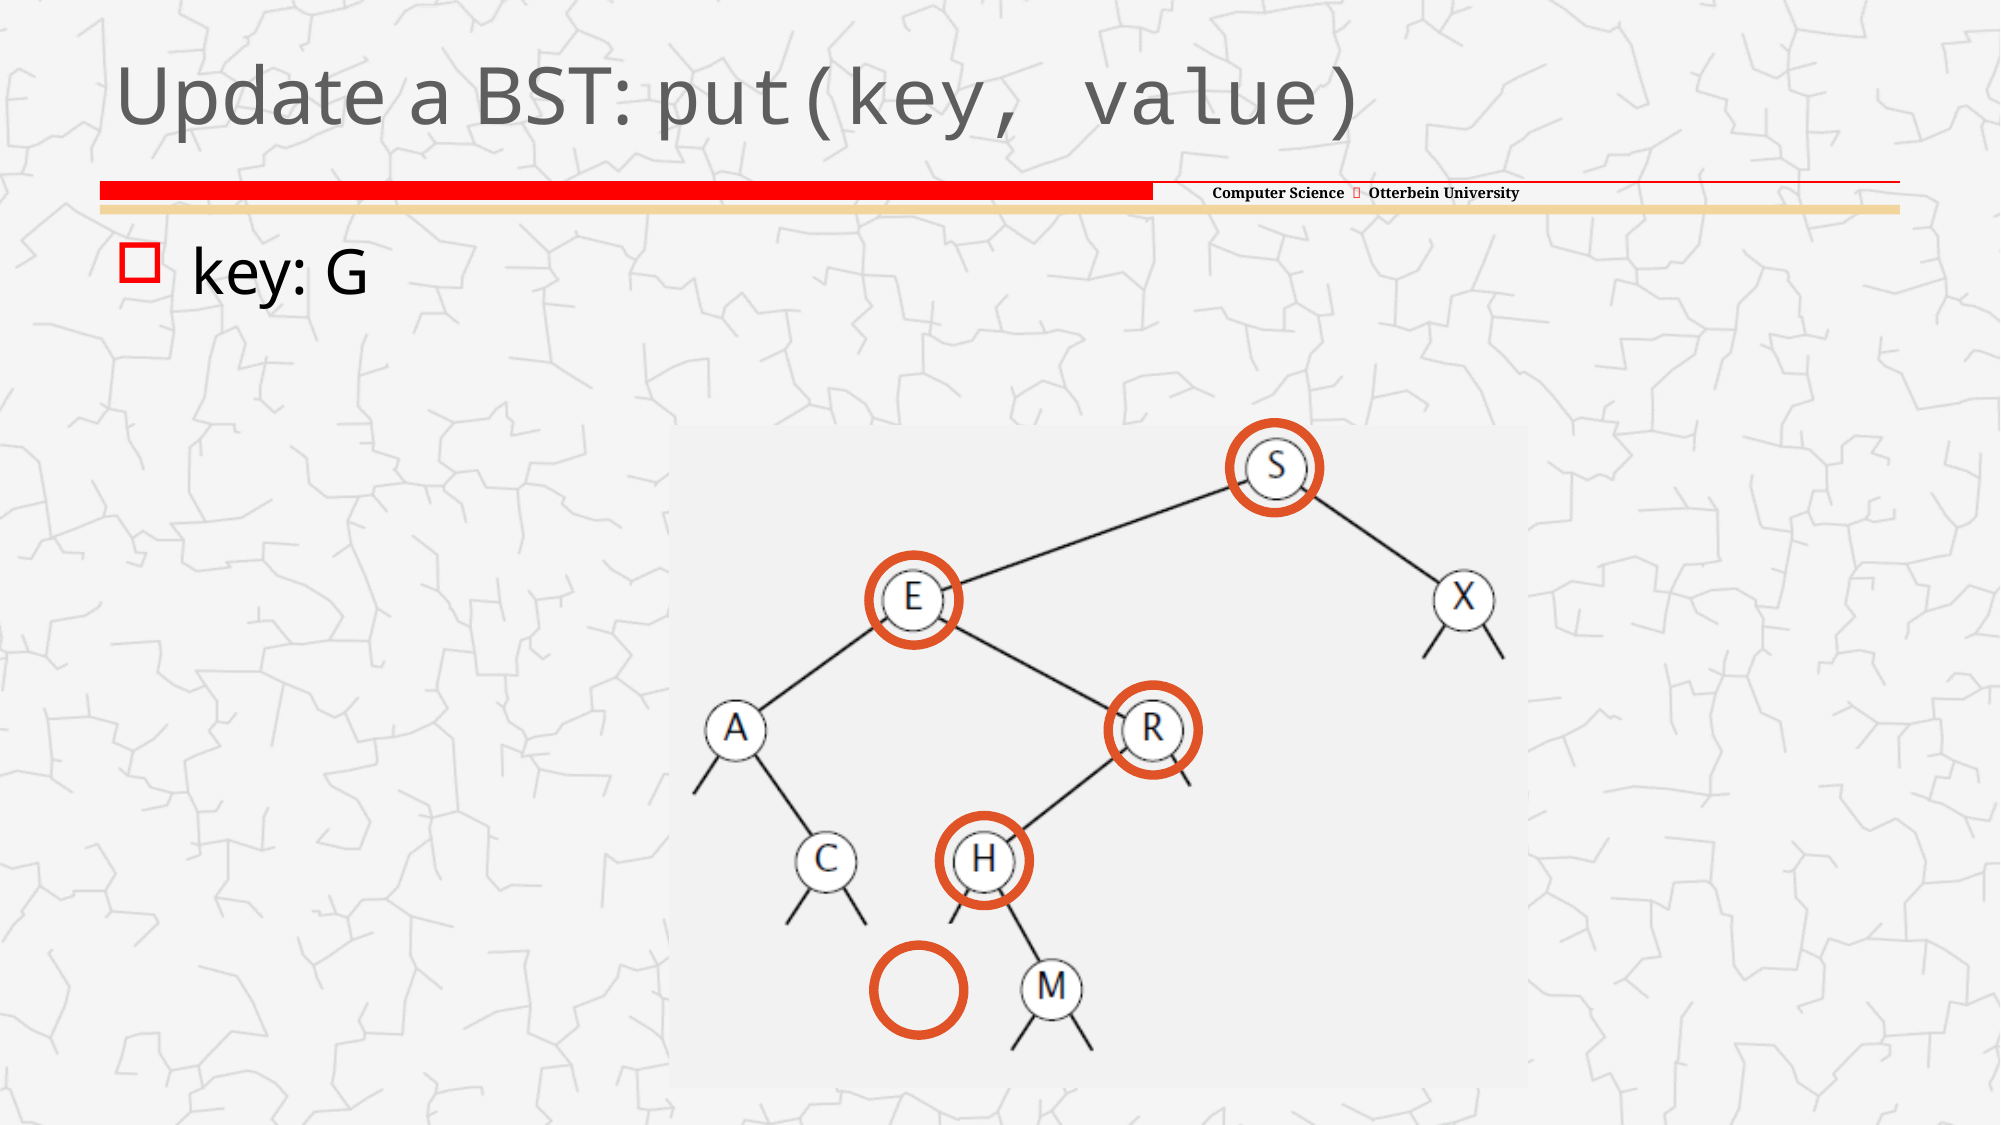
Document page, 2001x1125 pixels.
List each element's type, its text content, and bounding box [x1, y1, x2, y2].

title Update a BST: put(key, value) [99, 37, 1900, 175]
picture [0, 0, 2001, 1125]
list key: G [99, 224, 1900, 1088]
